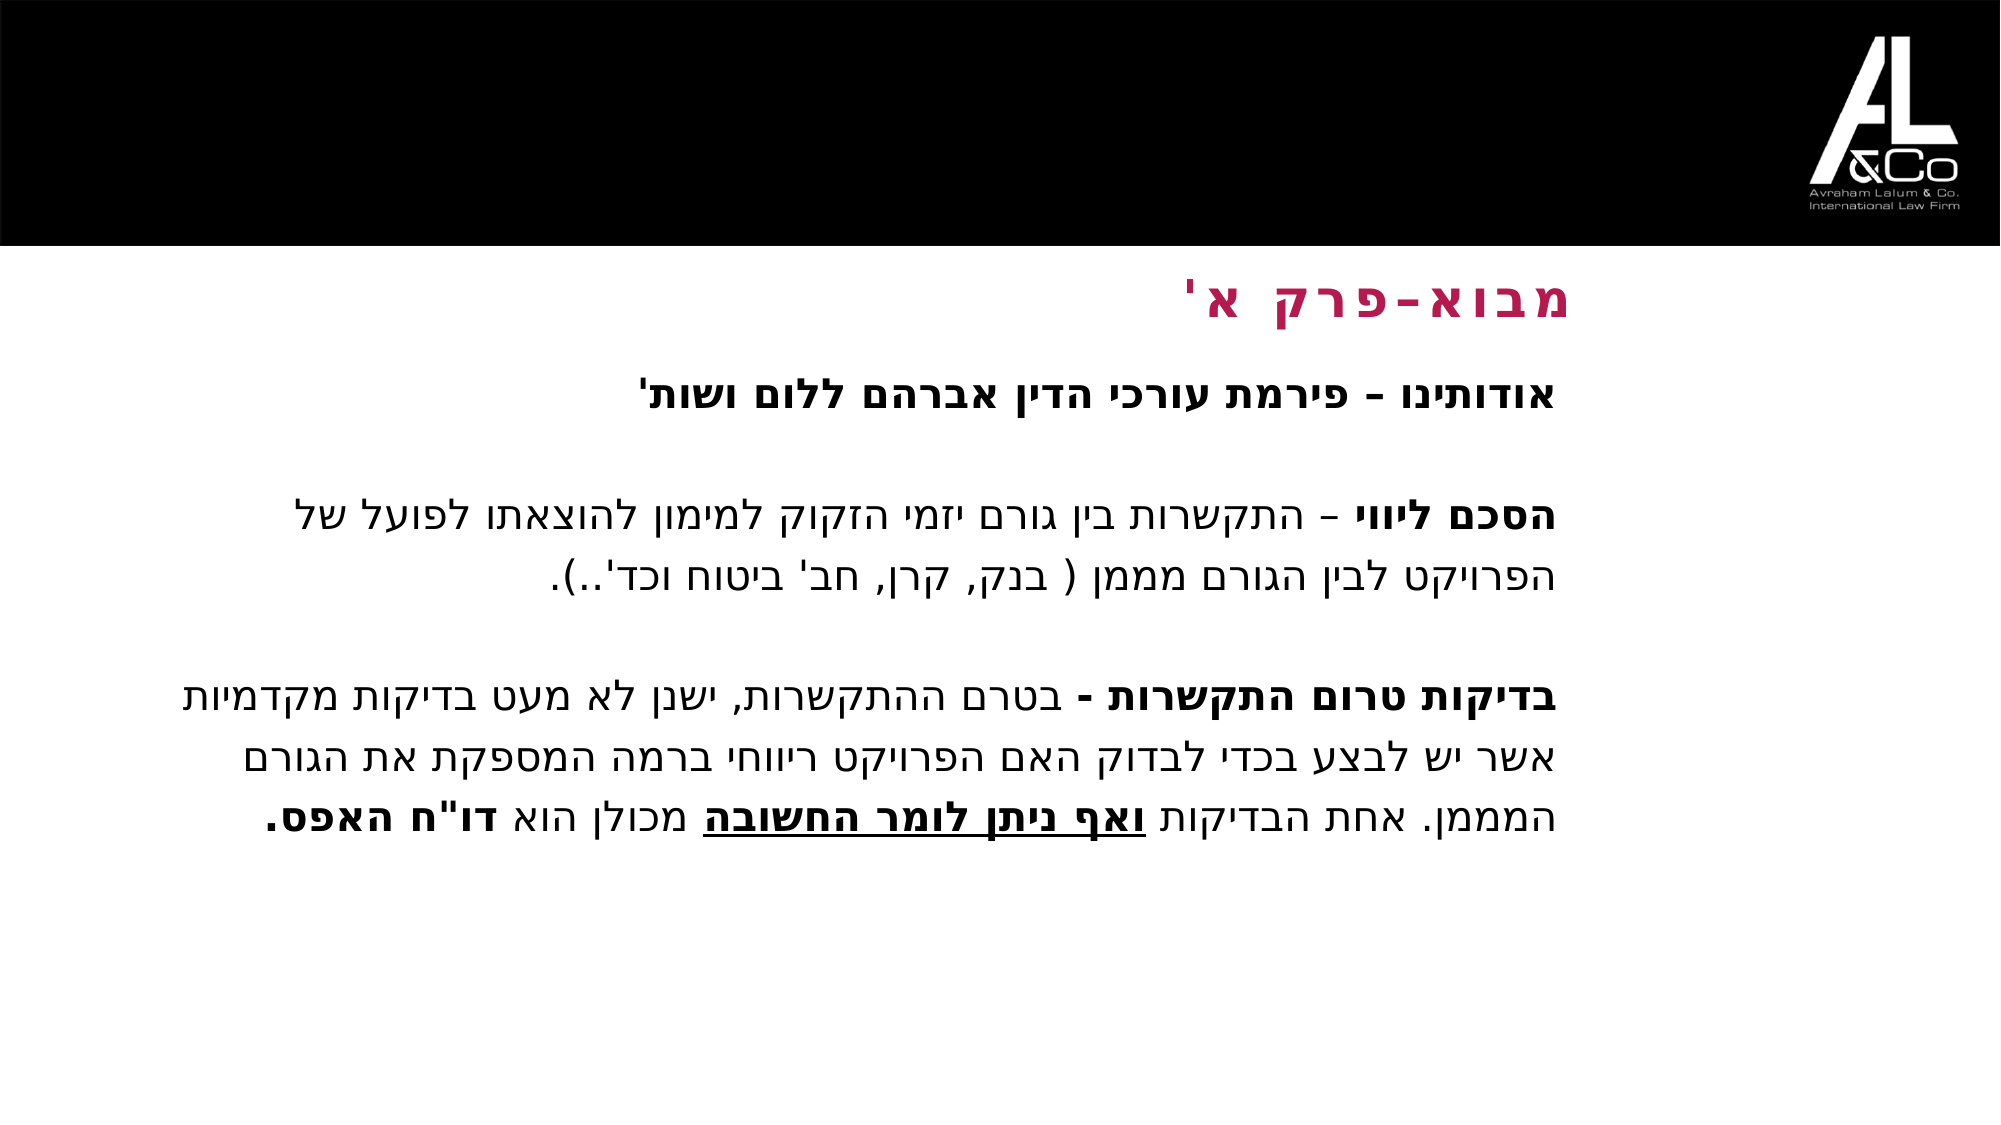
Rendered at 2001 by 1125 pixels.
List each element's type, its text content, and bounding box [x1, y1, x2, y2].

text_box אודותינו – פירמת עורכי הדין אברהם ללום ושות' הסכם ליווי – התקשרות בין גורם יזמי הזקוק למימון להוצאתו לפועל של הפרויקט לבין הגורם מממן ( בנק, קרן, חב' ביטוח וכד'..). בדיקות טרום התקשרות - בטרם ההתקשרות, ישנן לא מעט בדיקות מקדמיות אשר יש לבצע בכדי לבדוק האם הפרויקט ריווחי ברמה המספקת את הגורם המממן. אחת הבדיקות ואף ניתן לומר החשובה מכולן הוא דו"ח האפס. [167, 349, 1573, 989]
picture [0, 0, 2000, 246]
text_box מבוא–פרק א' [586, 258, 1587, 336]
